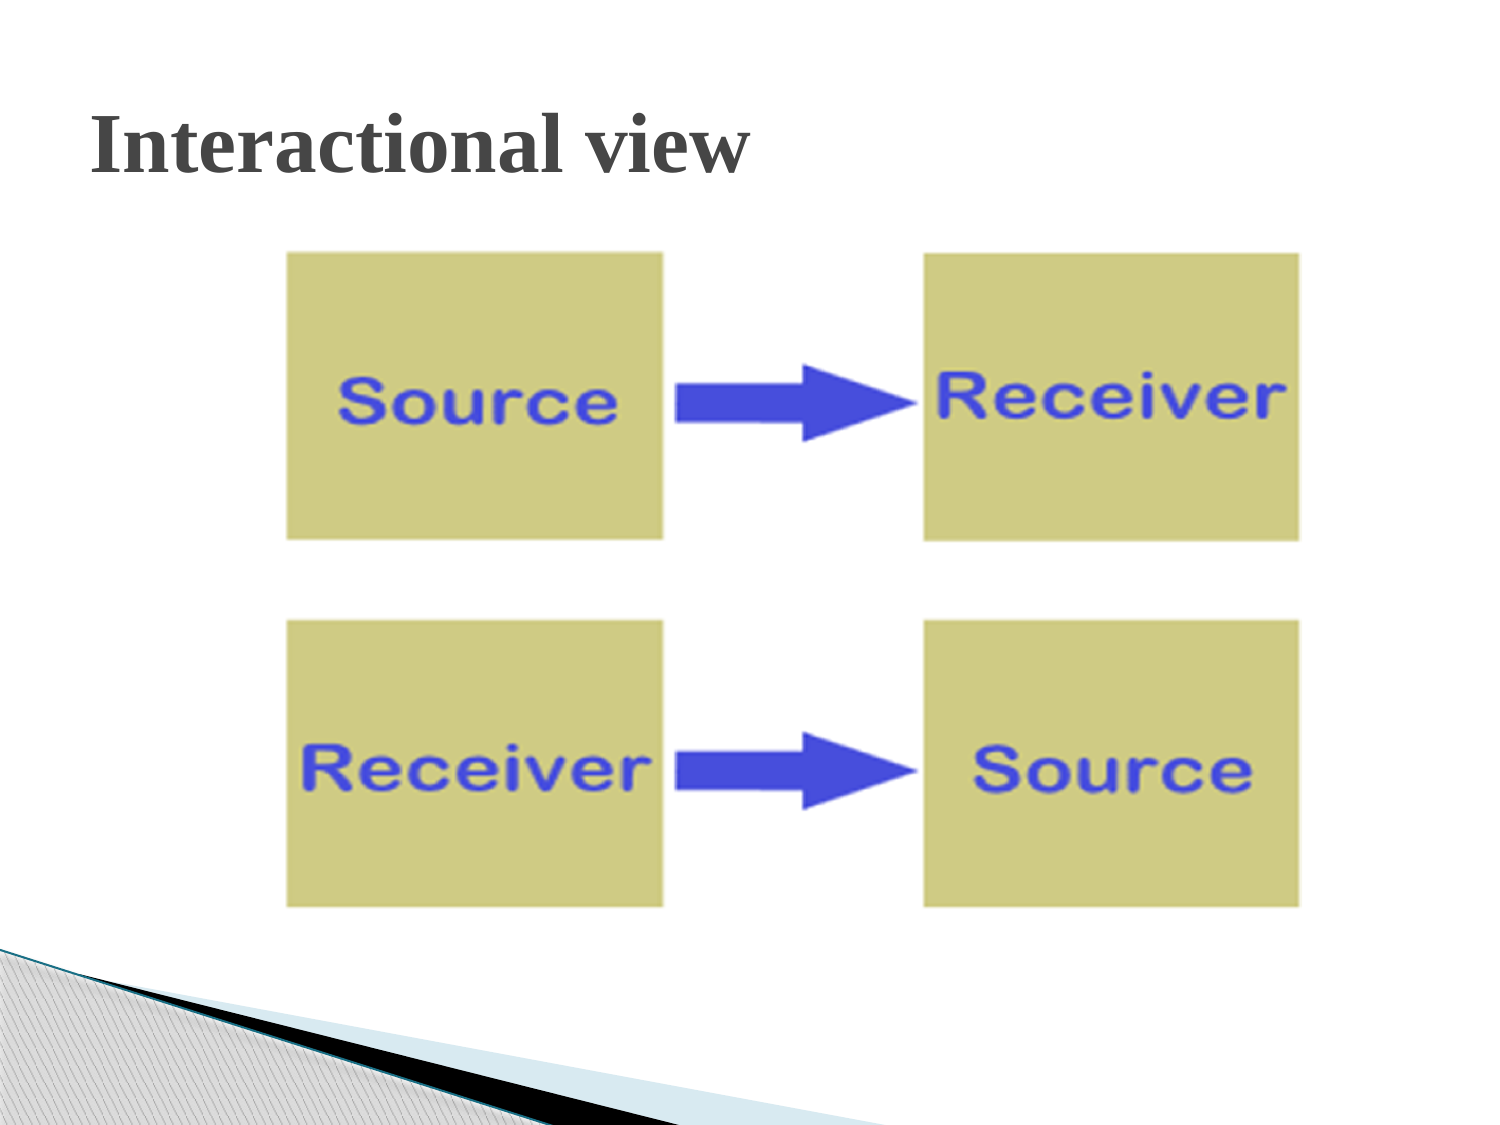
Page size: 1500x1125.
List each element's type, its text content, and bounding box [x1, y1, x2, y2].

title Interactional view [75, 45, 1425, 233]
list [198, 187, 1375, 976]
